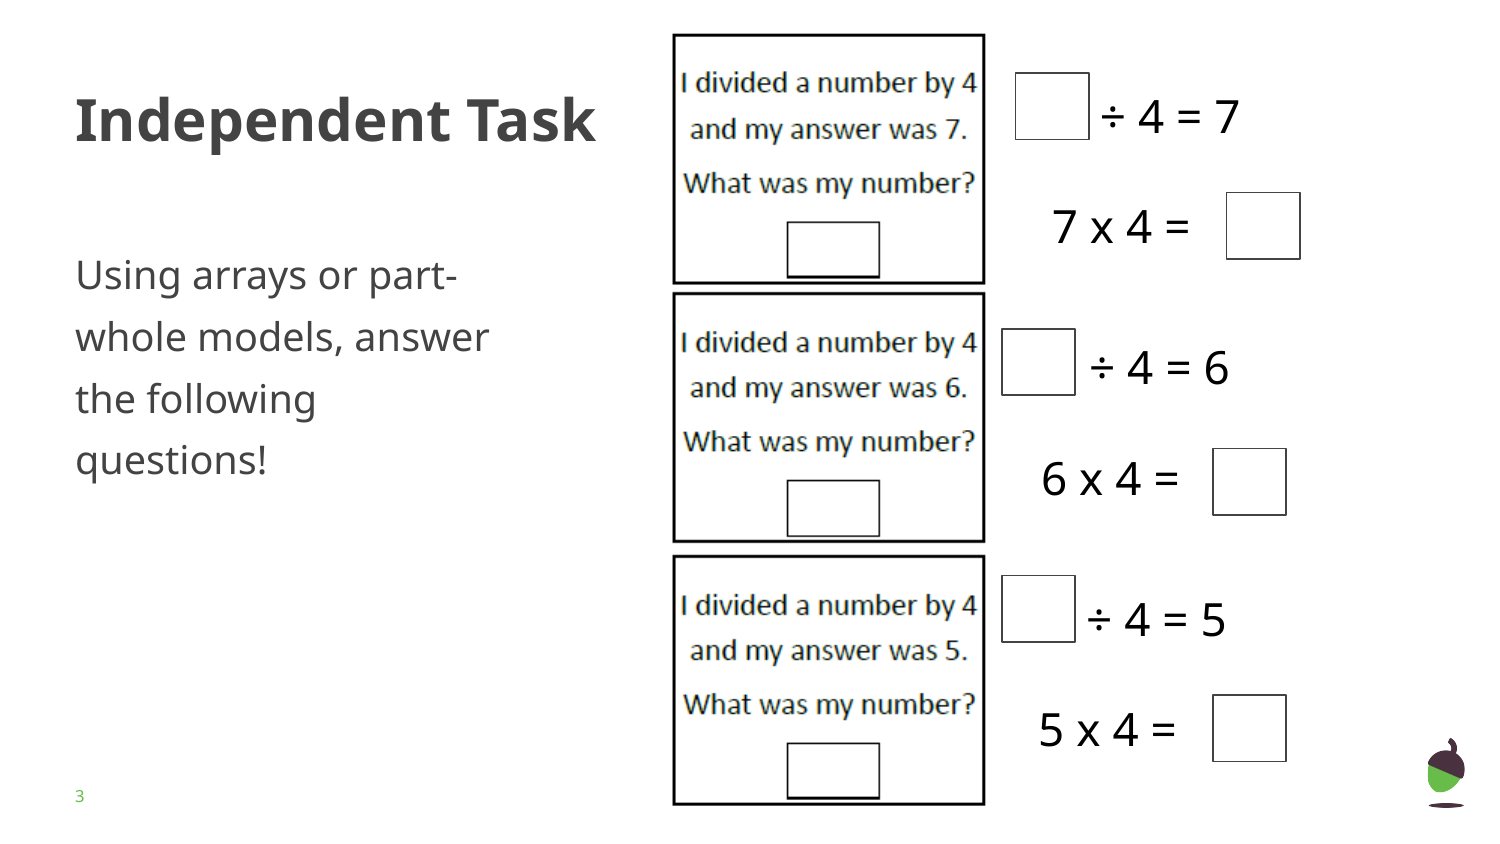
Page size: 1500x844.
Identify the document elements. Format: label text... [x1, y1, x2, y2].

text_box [1001, 328, 1287, 516]
picture [663, 28, 993, 816]
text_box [1015, 72, 1462, 269]
list Using arrays or part-whole models, answer the following questions! [75, 235, 500, 725]
text_box ÷ 4 = 6 6 x 4 = [1026, 324, 1451, 520]
slide_number ‹#› [75, 786, 194, 816]
picture [1427, 738, 1465, 808]
title Independent Task [75, 72, 658, 148]
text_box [1001, 575, 1448, 771]
